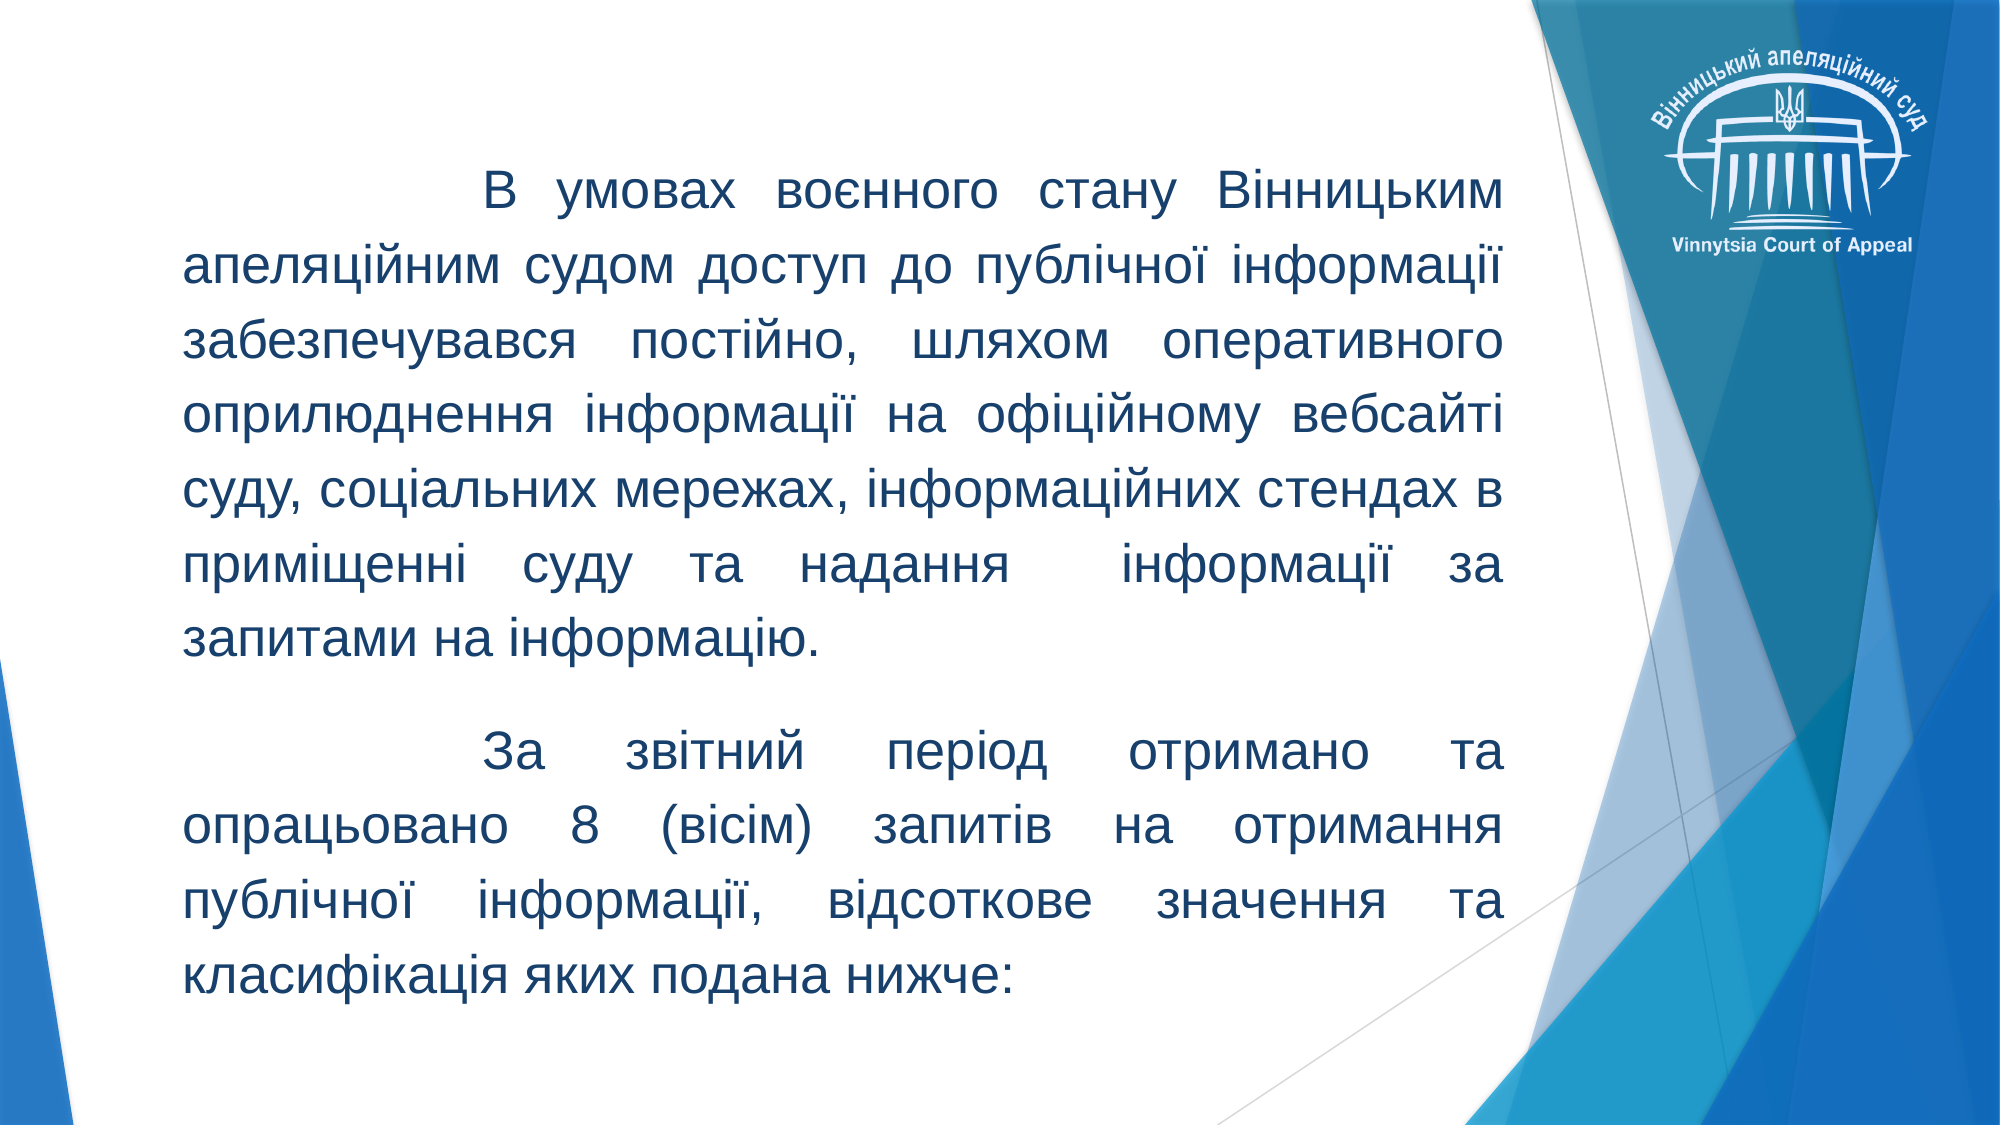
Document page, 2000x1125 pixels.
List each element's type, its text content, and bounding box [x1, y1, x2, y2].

picture [1620, 0, 1957, 296]
list В умовах воєнного стану Вінницьким апеляційним судом доступ до публічної інформації забезпечувався постійно, шляхом оперативного оприлюднення інформації на офіційному вебсайті суду, соціальних мережах, інформаційних стендах в приміщенні суду та надання інформації за запитами на інформацію. За звітний період отримано та опрацьовано 8 (вісім) запитів на отримання публічної інформації, відсоткове значення та класифікація яких подана нижче: [111, 137, 1521, 1047]
